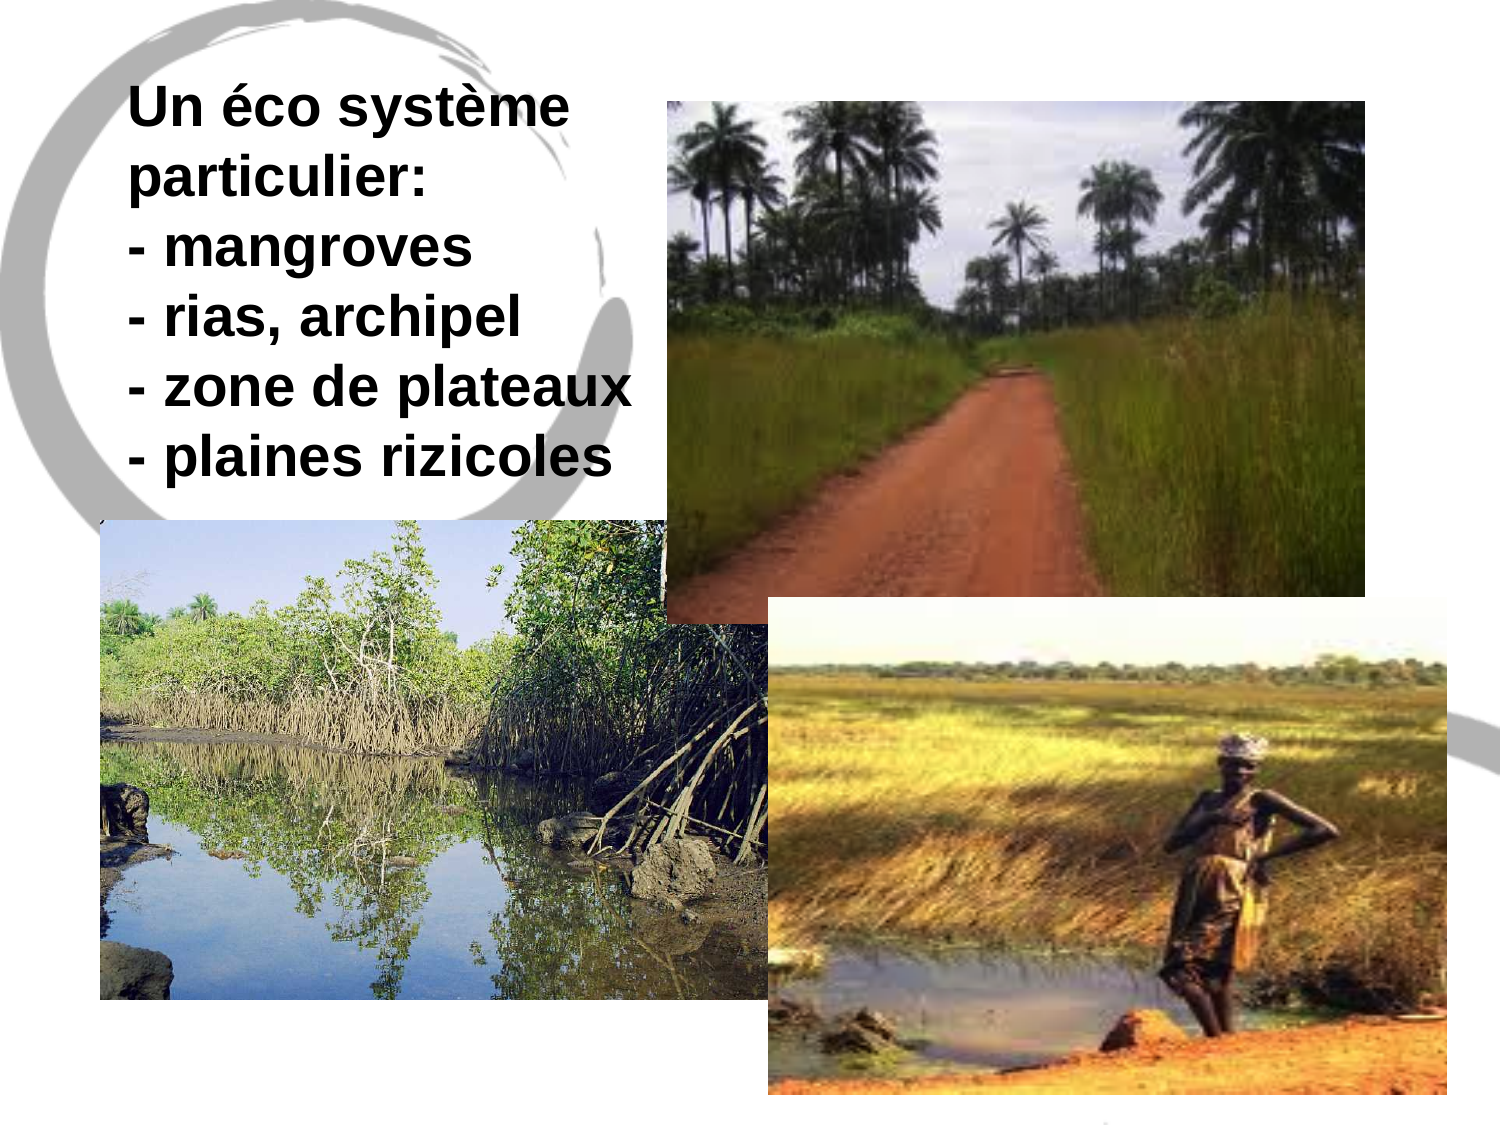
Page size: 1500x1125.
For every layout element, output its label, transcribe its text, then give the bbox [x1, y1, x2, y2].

title Un éco système particulier: - mangroves - rias, archipel - zone de plateaux - plaines rizicoles [112, 99, 750, 518]
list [767, 597, 1448, 1095]
picture [0, 0, 1500, 1125]
